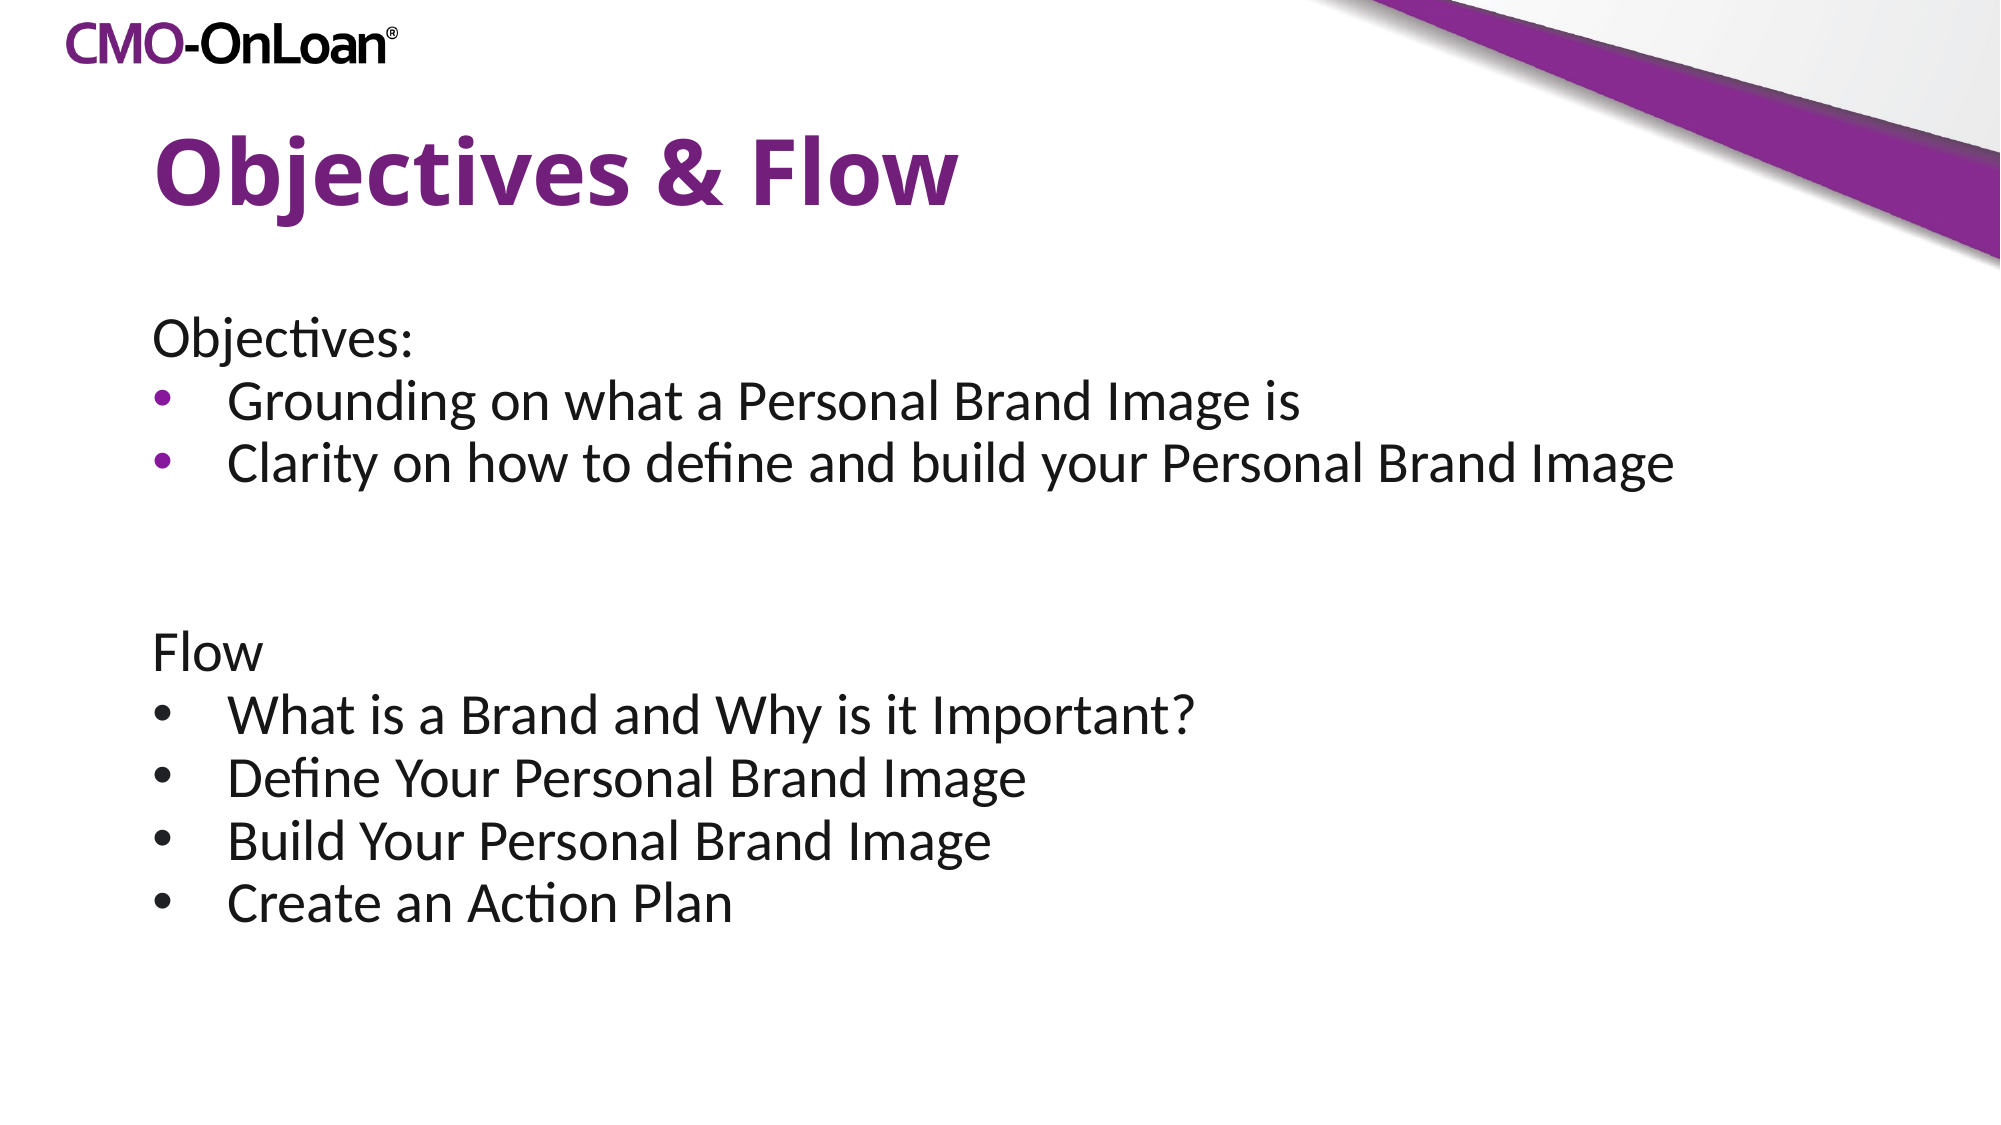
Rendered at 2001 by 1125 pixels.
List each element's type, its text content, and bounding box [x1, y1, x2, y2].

title Objectives & Flow [137, 67, 1863, 285]
picture [66, 22, 398, 64]
picture [833, 0, 2000, 619]
list Objectives: Grounding on what a Personal Brand Image is Clarity on how to define and build your Personal Brand Image Flow What is a Brand and Why is it Important? Define Your Personal Brand Image Build Your Personal Brand Image Create an Action Plan [137, 299, 1874, 1014]
